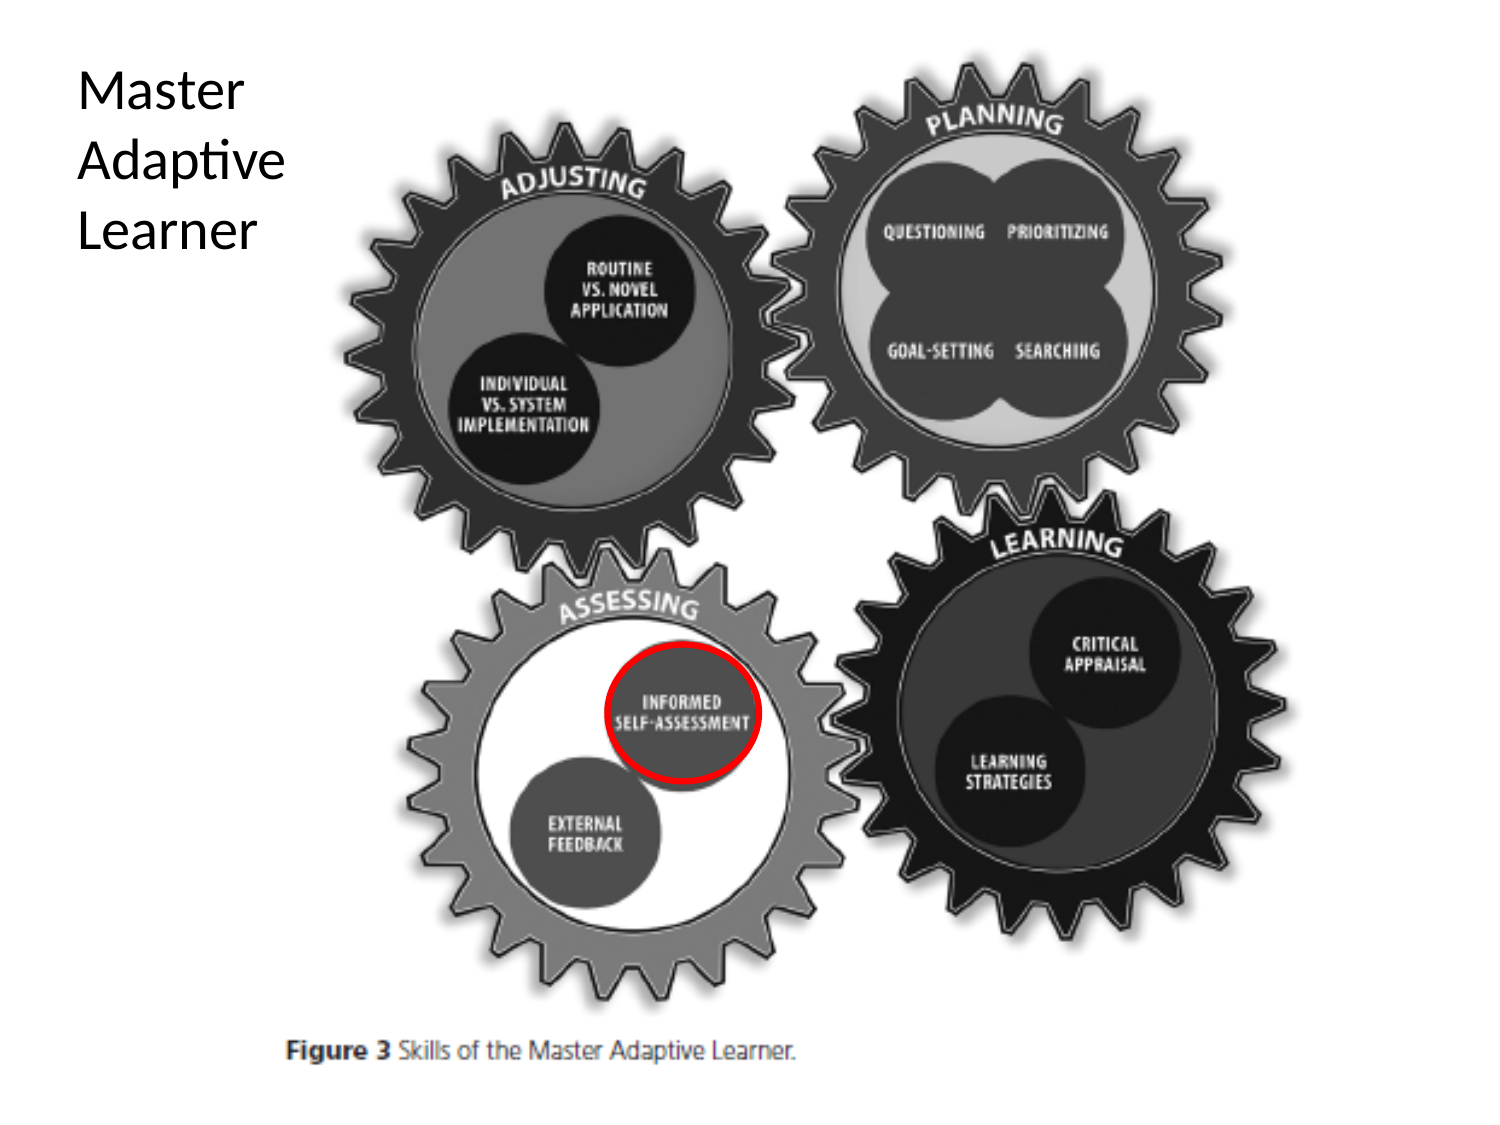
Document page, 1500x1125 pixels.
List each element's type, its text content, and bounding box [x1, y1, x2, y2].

text_box Master Adaptive Learner [62, 43, 272, 269]
picture [272, 24, 1366, 1082]
